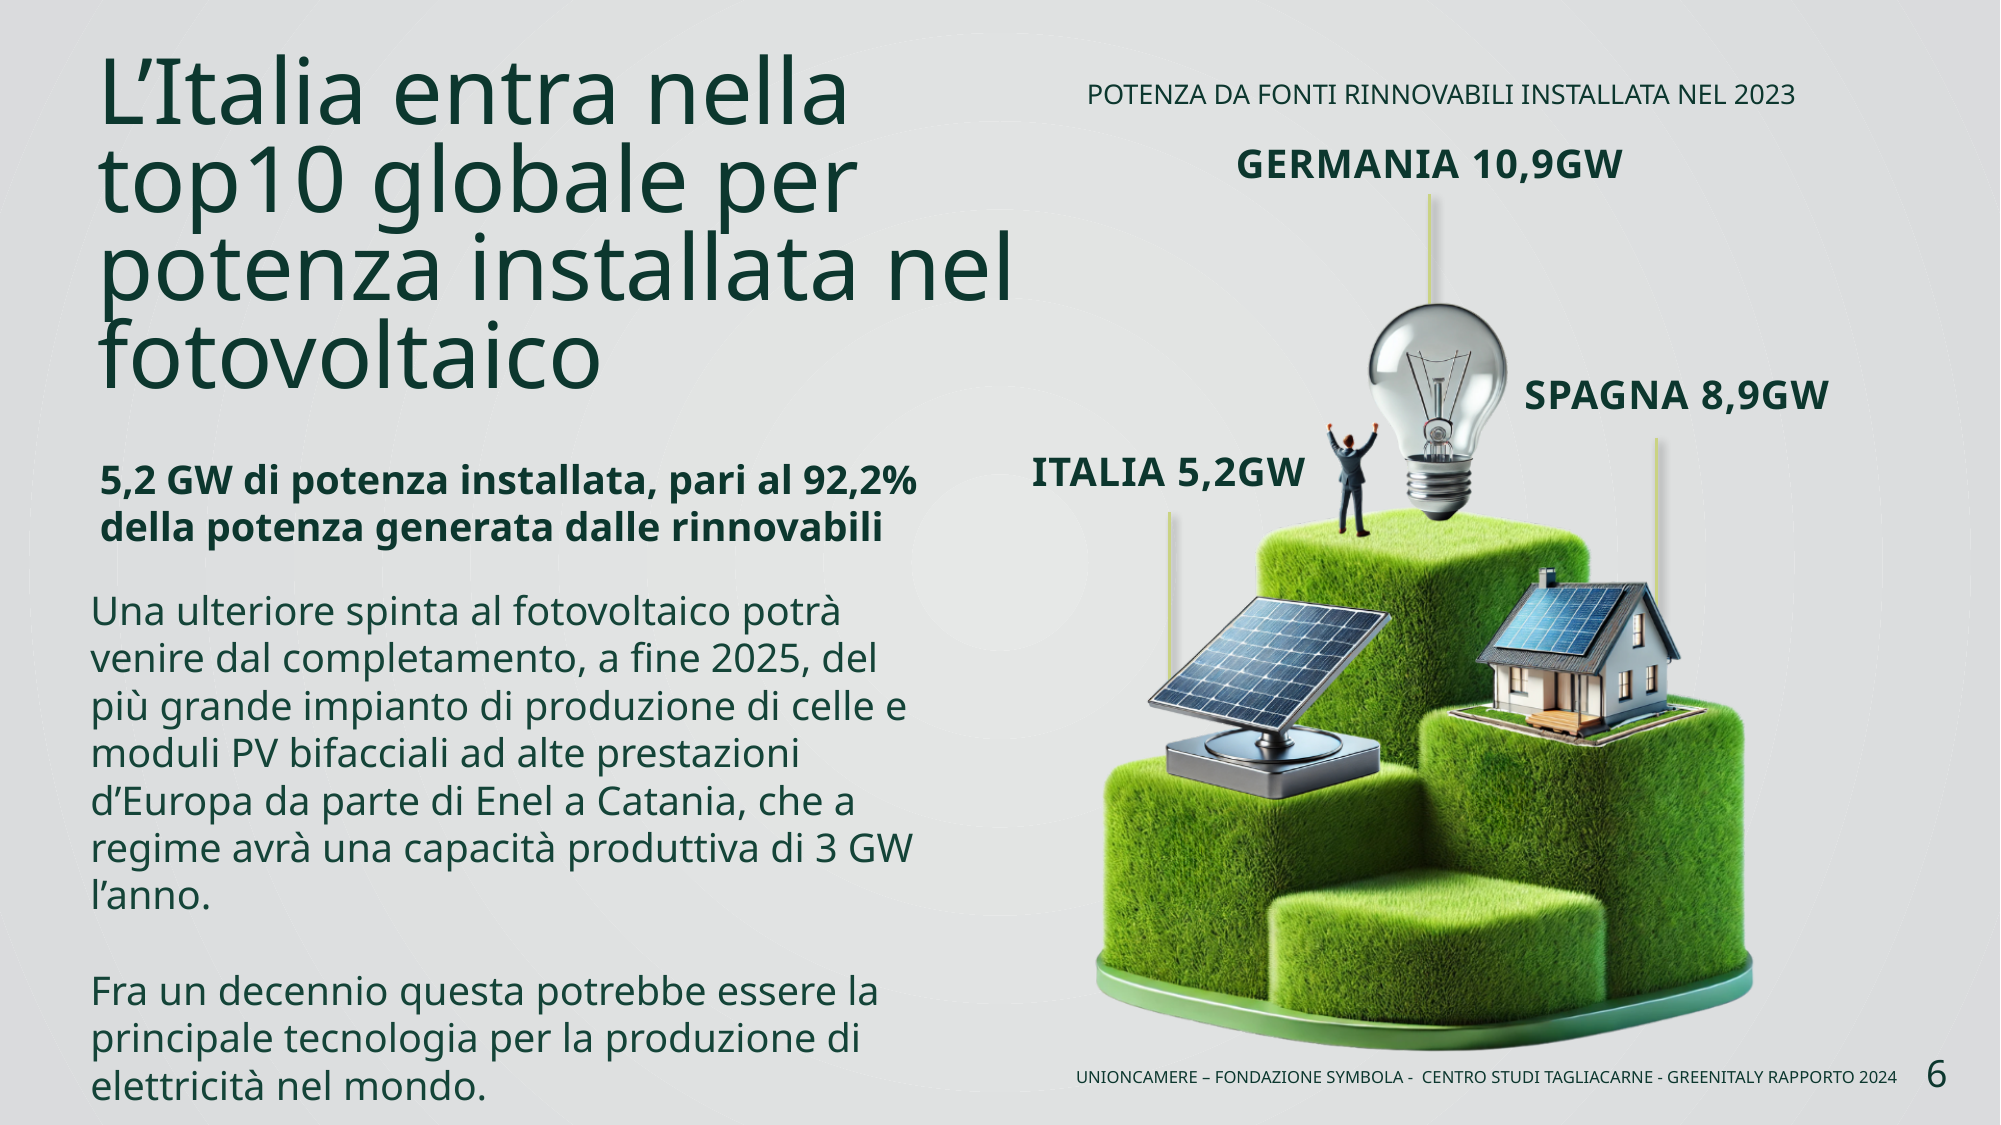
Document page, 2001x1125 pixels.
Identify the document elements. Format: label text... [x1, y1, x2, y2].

text_box SPAGNA 8,9GW [1810, 362, 1922, 425]
text_box GERMANIA 10,9GW [1185, 131, 1675, 194]
text_box 5,2 GW di potenza installata, pari al 92,2% della potenza generata dalle rinnovabili [84, 447, 1015, 558]
text_box UNIONCAMERE – FONDAZIONE SYMBOLA - CENTRO STUDI TAGLIACARNE - GREENITALY RAPPORTO 2024 [1051, 1059, 1914, 1095]
text_box ITALIA 5,2GW [924, 439, 1050, 502]
text_box POTENZA DA FONTI RINNOVABILI INSTALLATA NEL 2023 [978, 77, 1912, 110]
picture [1050, 257, 1810, 1086]
text_box L’Italia entra nella top10 globale per potenza installata nel fotovoltaico [82, 40, 1084, 421]
slide_number 6 [1911, 1042, 1999, 1103]
text_box Una ulteriore spinta al fotovoltaico potrà venire dal completamento, a fine 2025, del più grande impianto di produzione di celle e moduli PV bifacciali ad alte prestazioni d’Europa da parte di Enel a Catania, che a regime avrà una capacità produttiva di 3 GW l’anno. Fra un decennio questa potrebbe essere la principale tecnologia per la produzione di elettricità nel mondo. [75, 578, 952, 1125]
